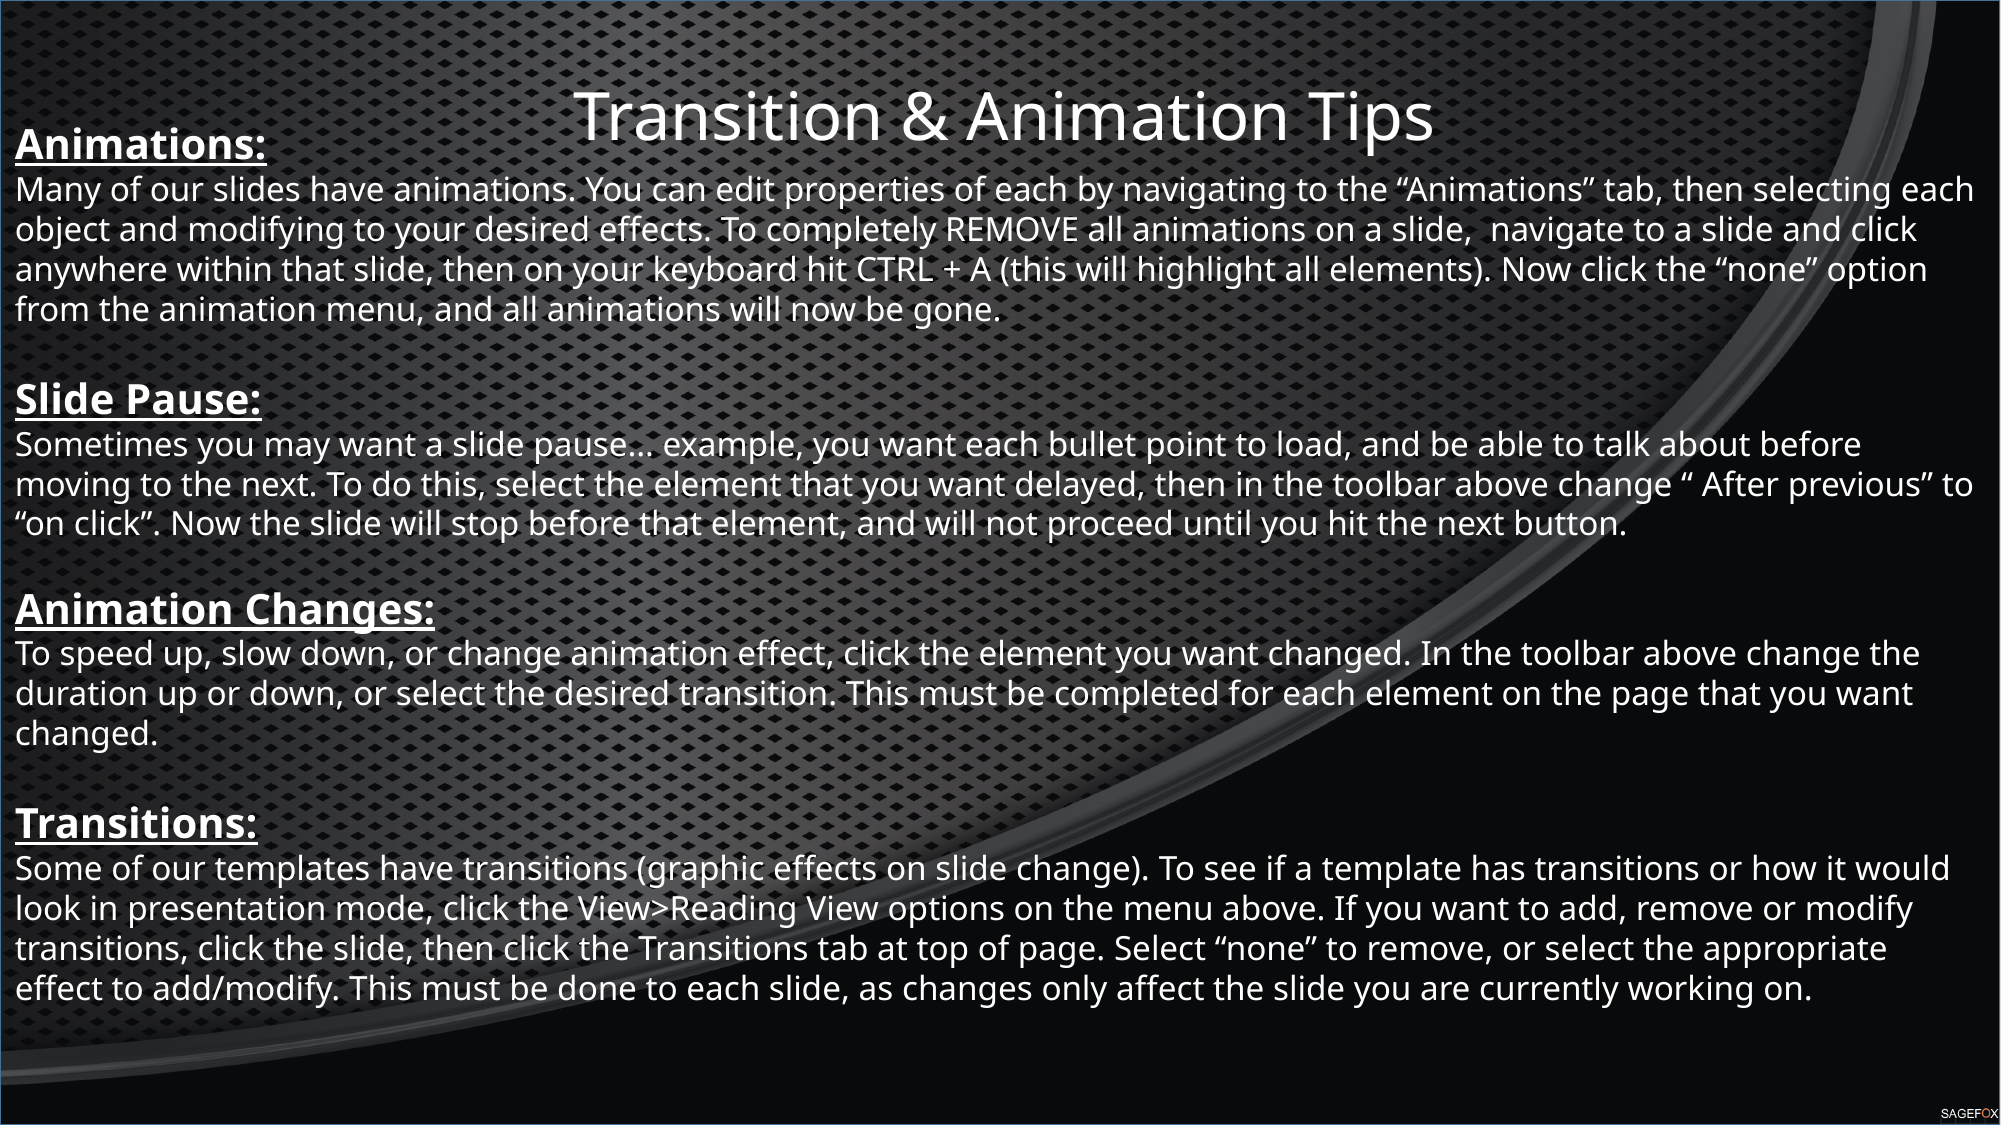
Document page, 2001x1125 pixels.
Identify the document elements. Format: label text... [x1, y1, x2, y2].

title Transition & Animation Tips [477, 59, 1532, 177]
text_box Animations: Many of our slides have animations. You can edit properties of each by navigating to the “Animations” tab, then selecting each object and modifying to your desired effects. To completely REMOVE all animations on a slide, navigate to a slide and click anywhere within that slide, then on your keyboard hit CTRL + A (this will highlight all elements). Now click the “none” option from the animation menu, and all animations will now be gone. Slide Pause: Sometimes you may want a slide pause… example, you want each bullet point to load, and be able to talk about before moving to the next. To do this, select the element that you want delayed, then in the toolbar above change “ After previous” to “on click”. Now the slide will stop before that element, and will not proceed until you hit the next button. Animation Changes: To speed up, slow down, or change animation effect, click the element you want changed. In the toolbar above change the duration up or down, or select the desired transition. This must be completed for each element on the page that you want changed. Transitions: Some of our templates have transitions (graphic effects on slide change). To see if a template has transitions or how it would look in presentation mode, click the View>Reading View options on the menu above. If you want to add, remove or modify transitions, click the slide, then click the Transitions tab at top of page. Select “none” to remove, or select the appropriate effect to add/modify. This must be done to each slide, as changes only affect the slide you are currently working on. [0, 0, 2000, 1125]
